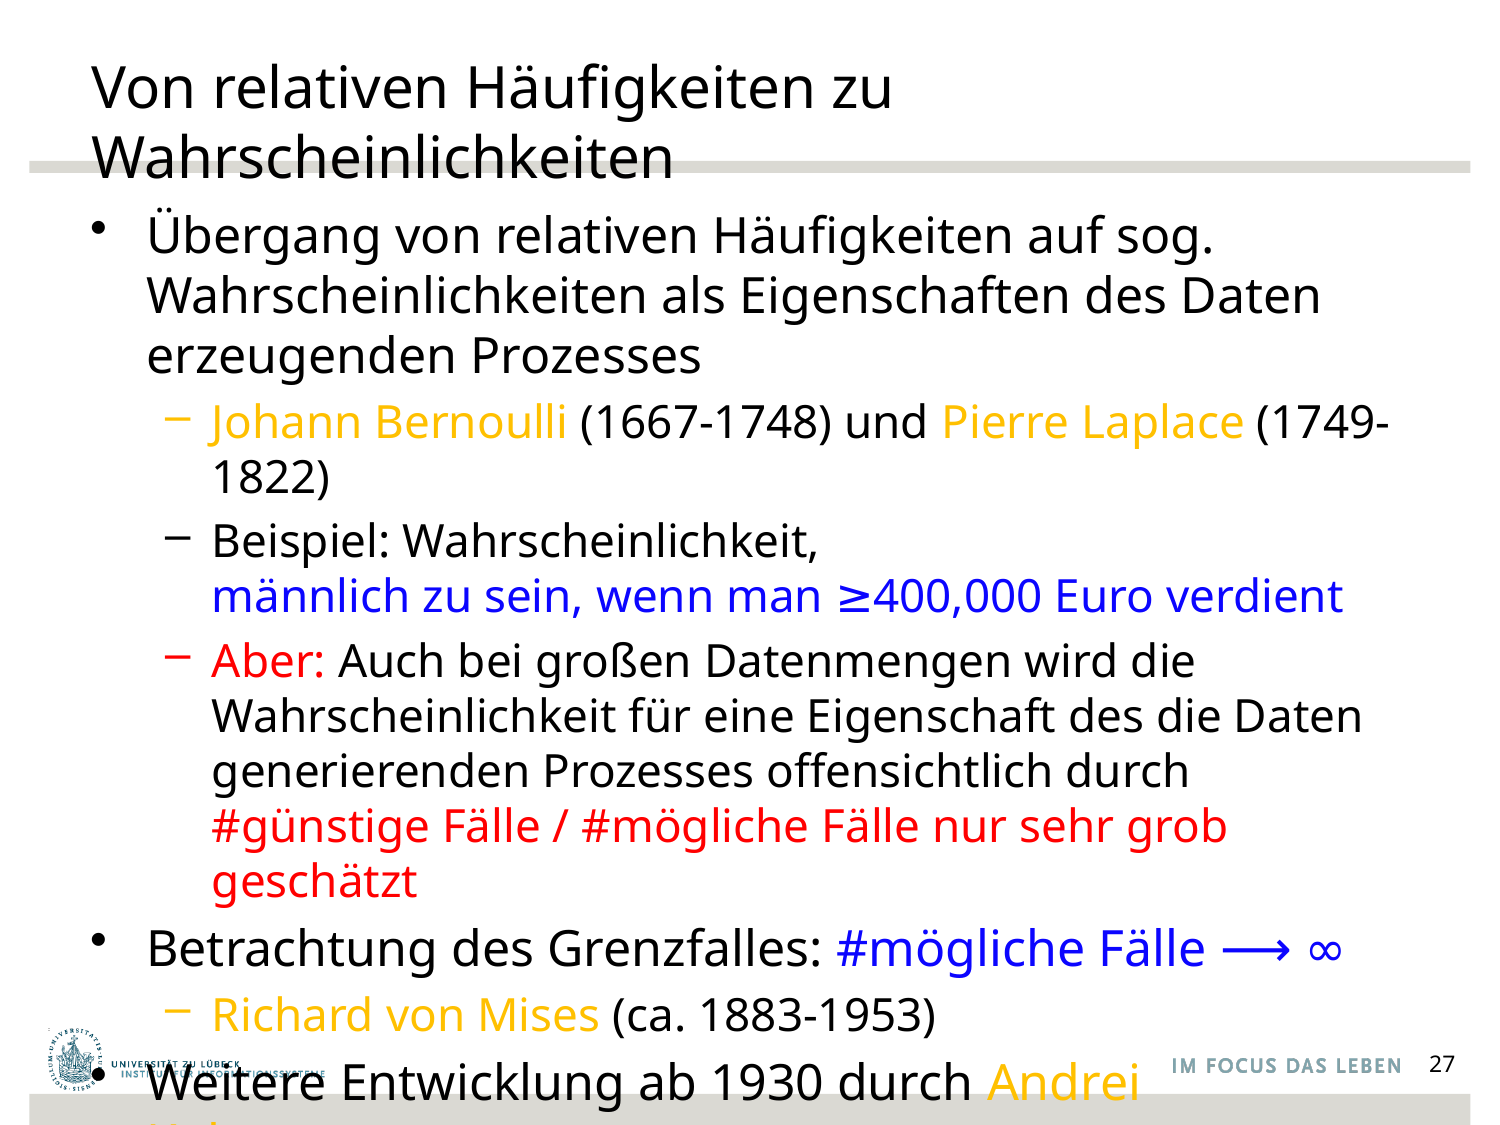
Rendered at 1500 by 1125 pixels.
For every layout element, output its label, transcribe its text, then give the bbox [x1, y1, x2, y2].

title Von relativen Häufigkeiten zu Wahrscheinlichkeiten [76, 42, 1427, 126]
picture [1173, 1058, 1305, 1073]
slide_number 27 [1305, 1050, 1471, 1083]
list Übergang von relativen Häufigkeiten auf sog. Wahrscheinlichkeiten als Eigenschaften des Daten erzeugenden Prozesses Johann Bernoulli (1667-1748) und Pierre Laplace (1749-1822) Beispiel: Wahrscheinlichkeit, männlich zu sein, wenn man ≥400,000 Euro verdient Aber: Auch bei großen Datenmengen wird die Wahrscheinlichkeit für eine Eigenschaft des die Daten generierenden Prozesses offensichtlich durch #günstige Fälle / #mögliche Fälle nur sehr grob geschätzt Betrachtung des Grenzfalles: #mögliche Fälle ⟶ ∞ Richard von Mises (ca. 1883-1953) Weitere Entwicklung ab 1930 durch Andrei Kolmogorov [75, 196, 1425, 1050]
